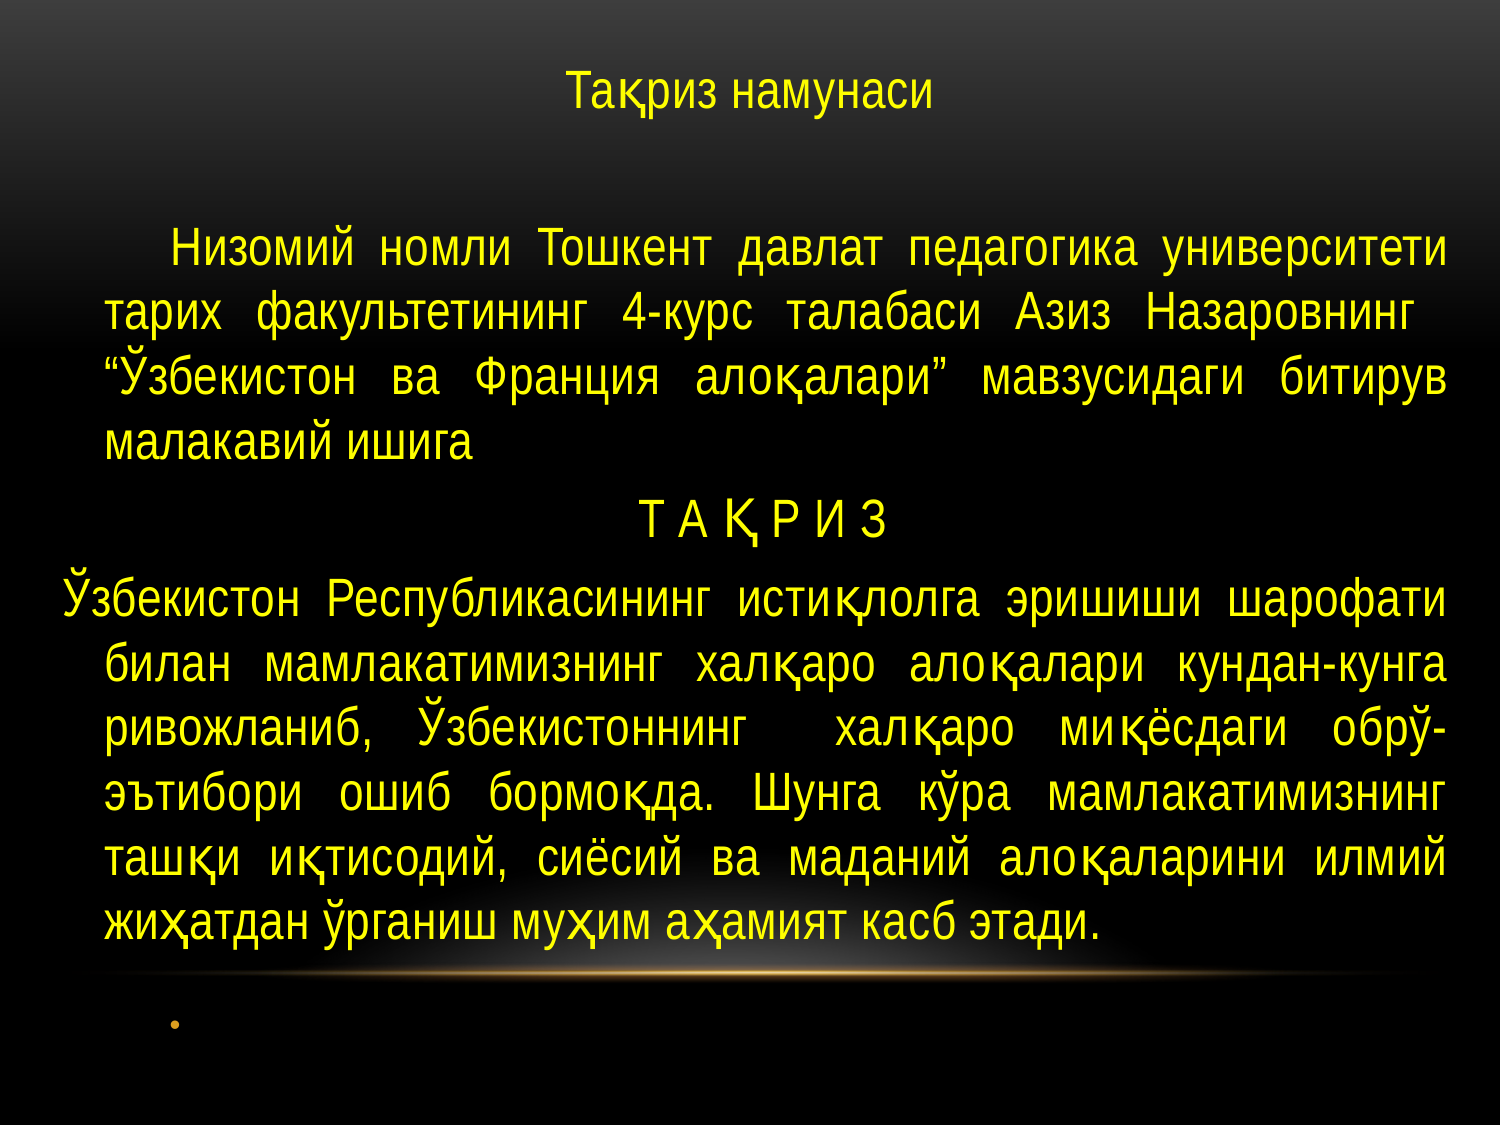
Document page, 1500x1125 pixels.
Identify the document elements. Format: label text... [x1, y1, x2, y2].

picture [0, 0, 1500, 1125]
list Тақриз намунаси Низомий номли Тошкент давлат педагогика университети тарих факультетининг 4-курс талабаси Азиз Назаровнинг “Ўзбекистон ва Франция алоқалари” мавзусидаги битирув малакавий ишига Т А Қ Р И З Ўзбекистон Республикасининг истиқлолга эришиши шарофати билан мамлакатимизнинг халқаро алоқалари кундан-кунга ривожланиб, Ўзбекистоннинг халқаро миқёсдаги обрў-эътибори ошиб бормоқда. Шунга кўра мамлакатимизнинг ташқи иқтисодий, сиёсий ва маданий алоқаларини илмий жиҳатдан ўрганиш муҳим аҳамият касб этади. [35, 46, 1465, 1067]
